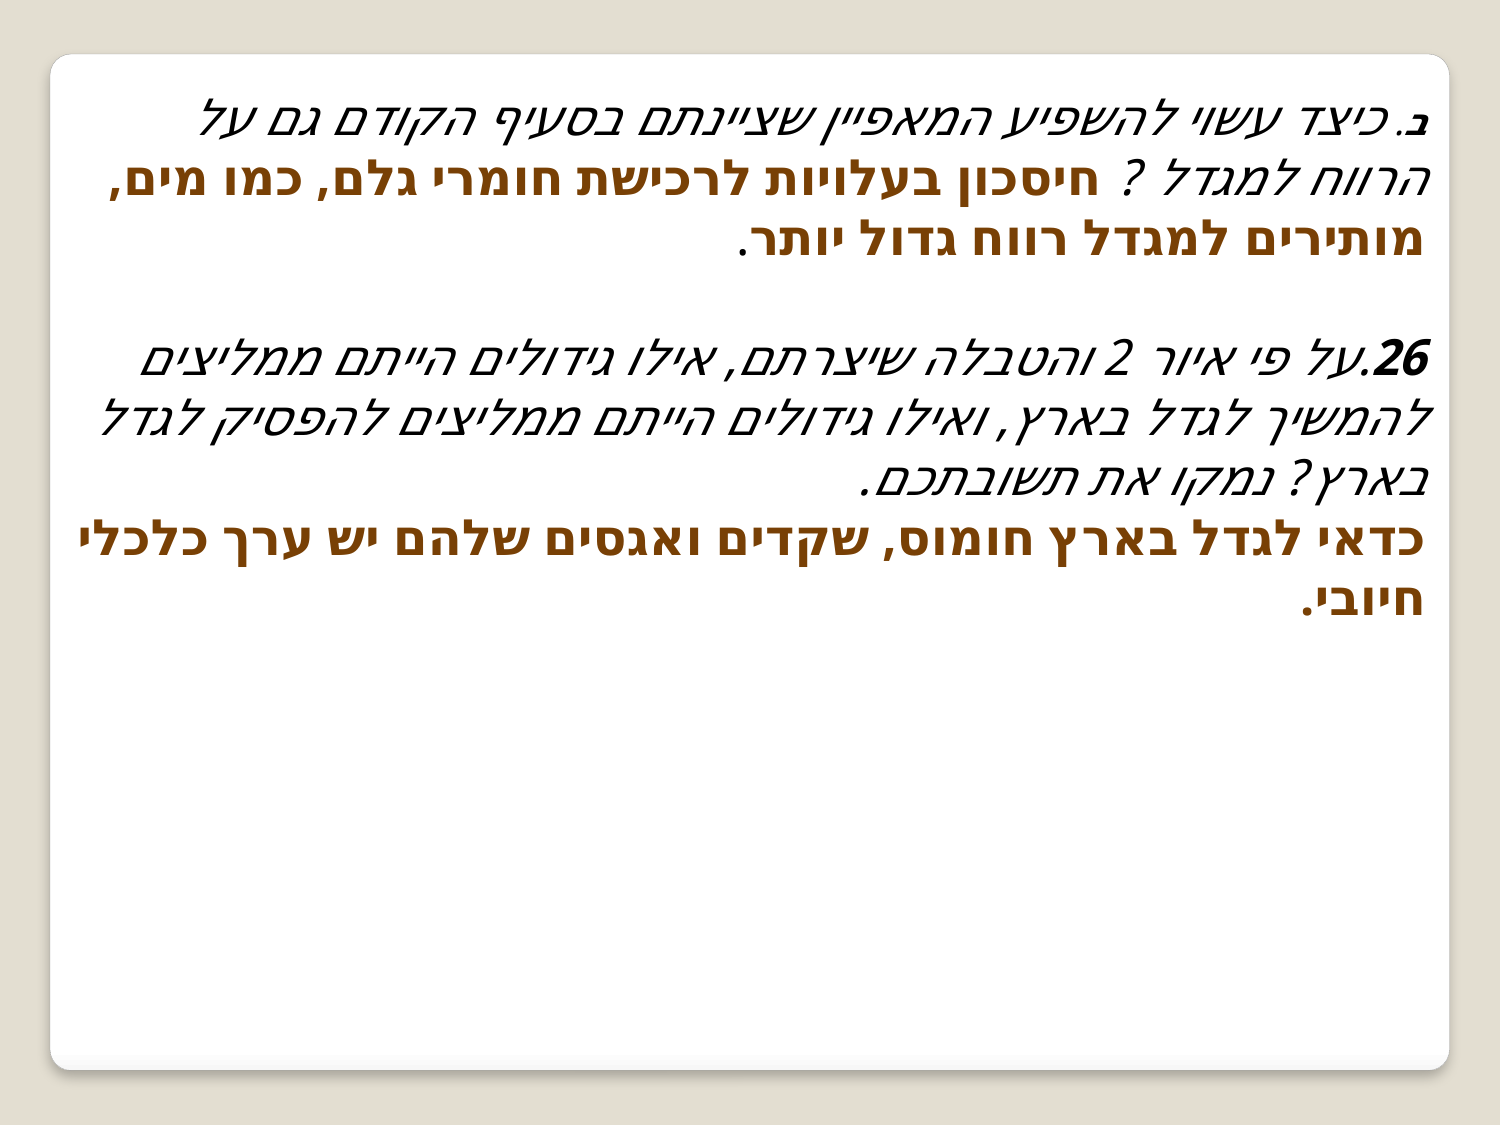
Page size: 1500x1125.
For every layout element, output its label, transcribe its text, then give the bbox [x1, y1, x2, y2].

text_box ב. כיצד עשוי להשפיע המאפיין שציינתם בסעיף הקודם גם על הרווח למגדל ? חיסכון בעלויות לרכישת חומרי גלם, כמו מים, מותירים למגדל רווח גדול יותר. 26.על פי איור 2 והטבלה שיצרתם, אילו גידולים הייתם ממליצים להמשיך לגדל בארץ, ואילו גידולים הייתם ממליצים להפסיק לגדל בארץ? נמקו את תשובתכם. כדאי לגדל בארץ חומוס, שקדים ואגסים שלהם יש ערך כלכלי חיובי. [53, 78, 1441, 633]
